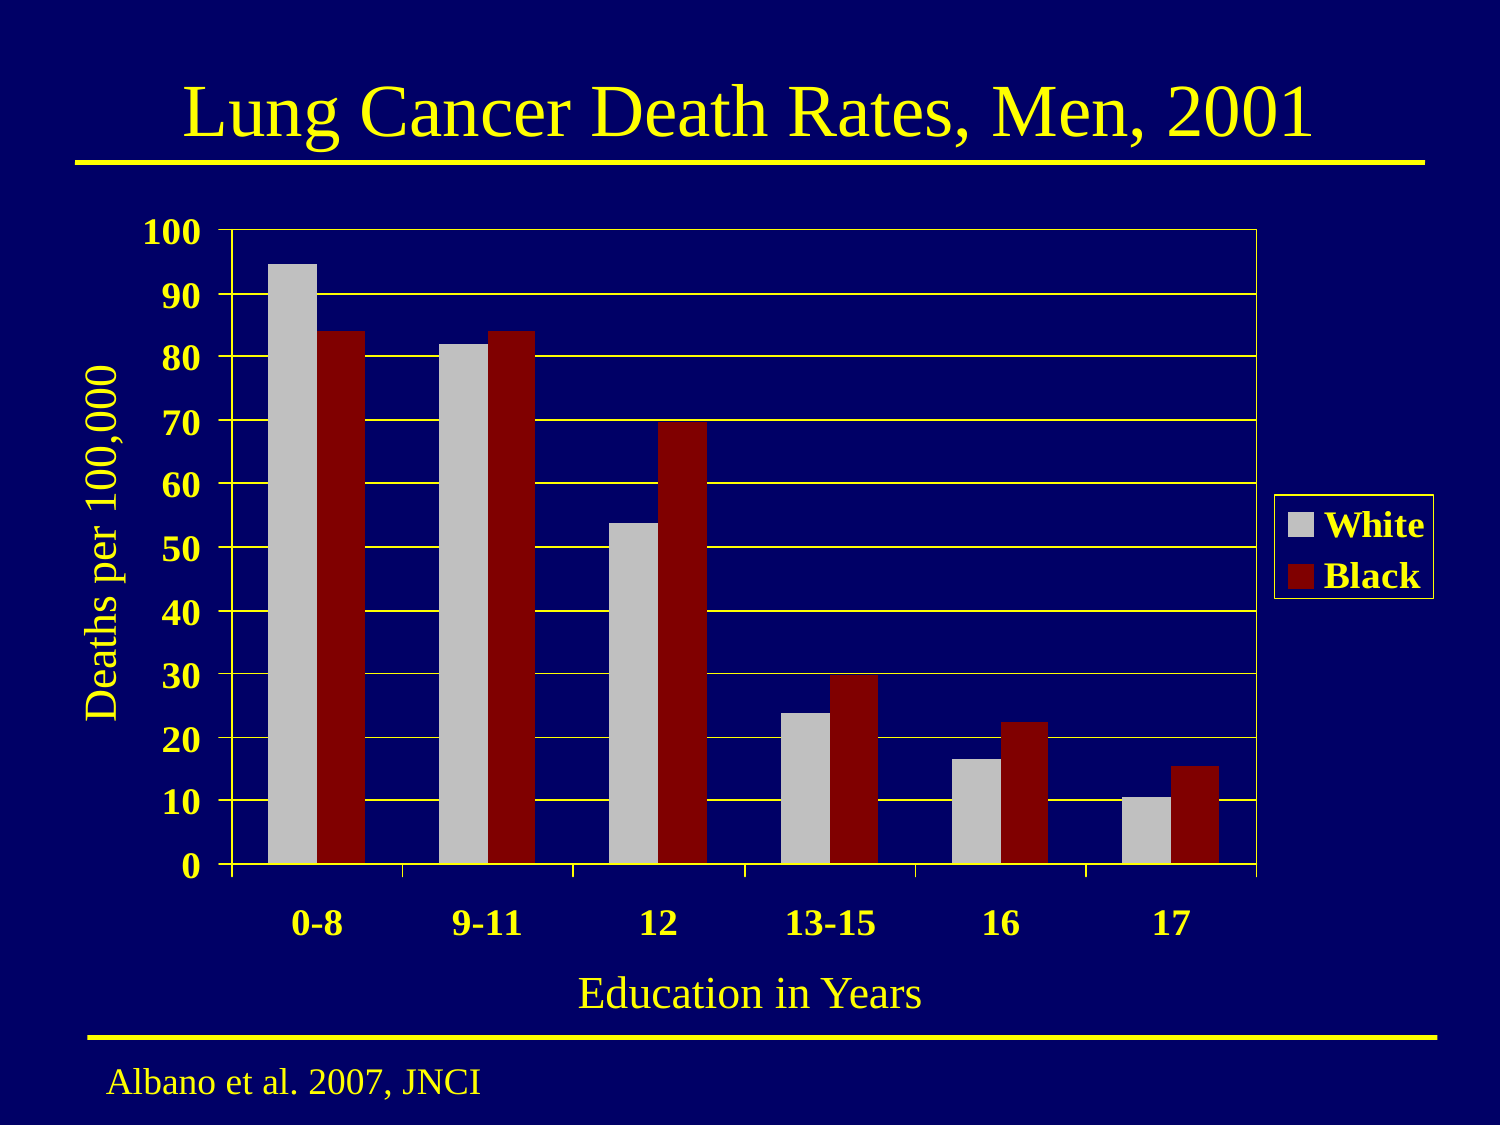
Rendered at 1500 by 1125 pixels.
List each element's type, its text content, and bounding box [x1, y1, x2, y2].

text_box Albano et al. 2007, JNCI [91, 1049, 950, 1110]
text_box Deaths per 100,000 [70, 337, 107, 751]
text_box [112, 174, 1451, 976]
title Lung Cancer Death Rates, Men, 2001 [112, 12, 1388, 162]
title Lung Cancer Death Rates, Men, 2001 [112, 163, 1388, 174]
text_box Education in Years [524, 985, 975, 1018]
